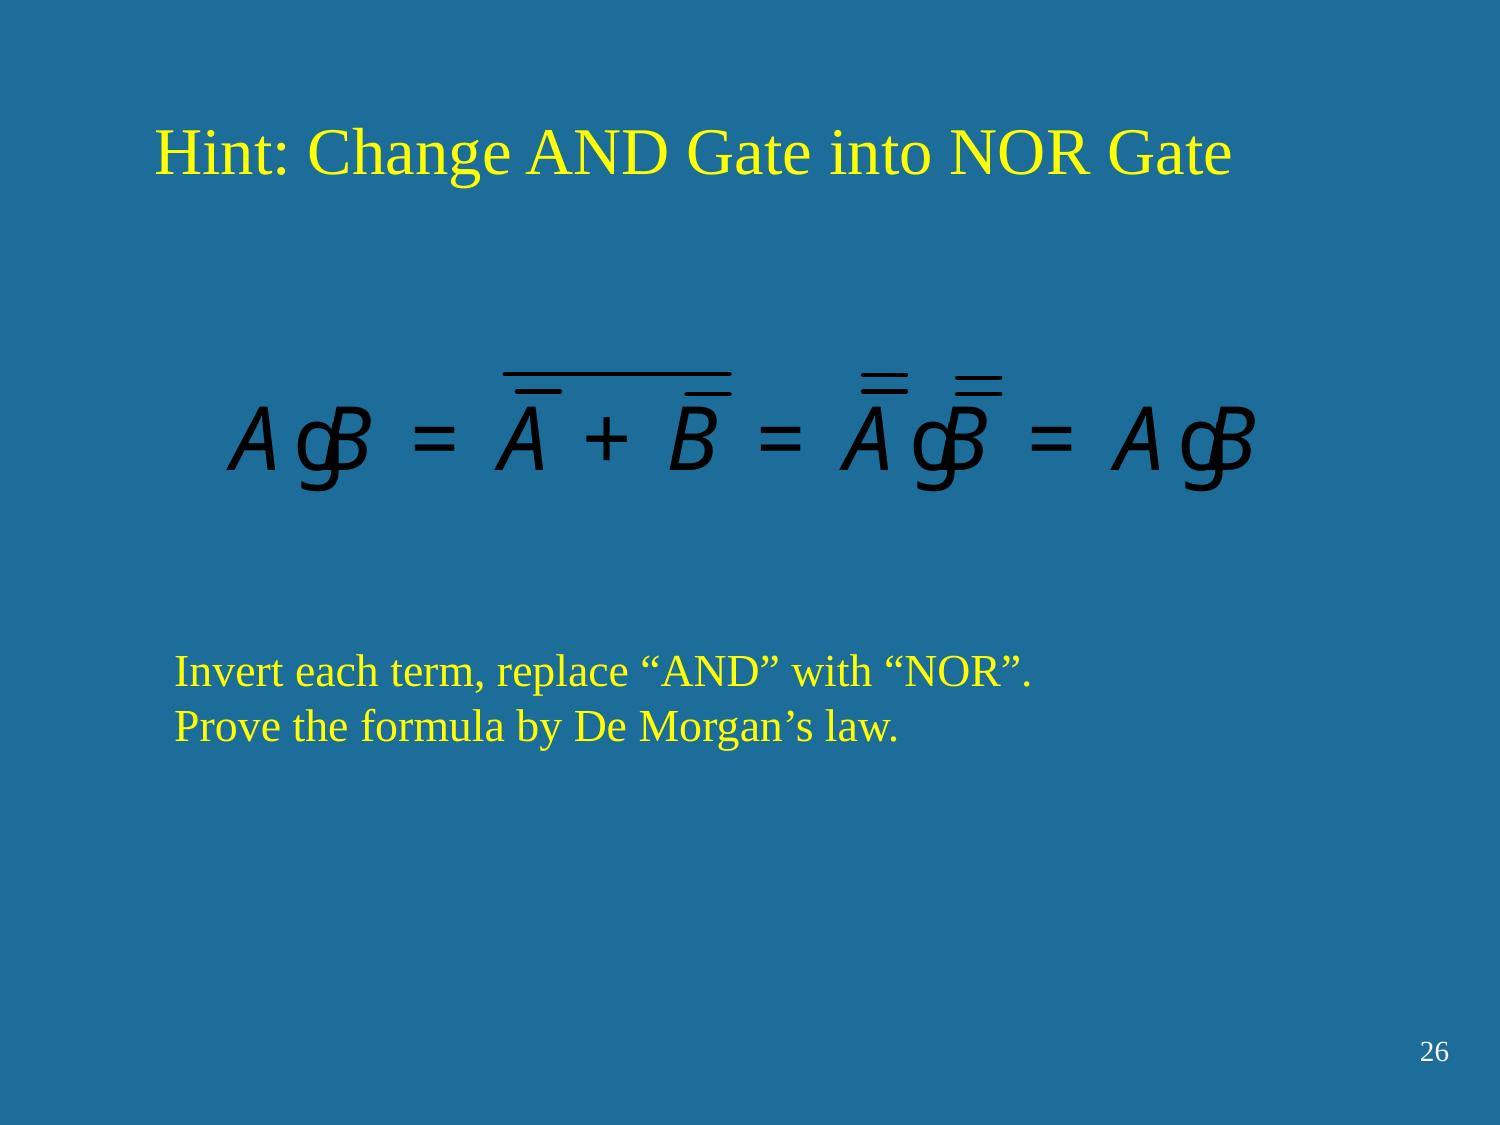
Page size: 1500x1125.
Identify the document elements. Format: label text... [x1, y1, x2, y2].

text_box Hint: Change AND Gate into NOR Gate [139, 100, 1250, 196]
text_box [222, 351, 1285, 493]
slide_number 26 [1151, 1025, 1465, 1100]
text_box Invert each term, replace “AND” with “NOR”. Prove the formula by De Morgan’s law. [159, 633, 1117, 758]
